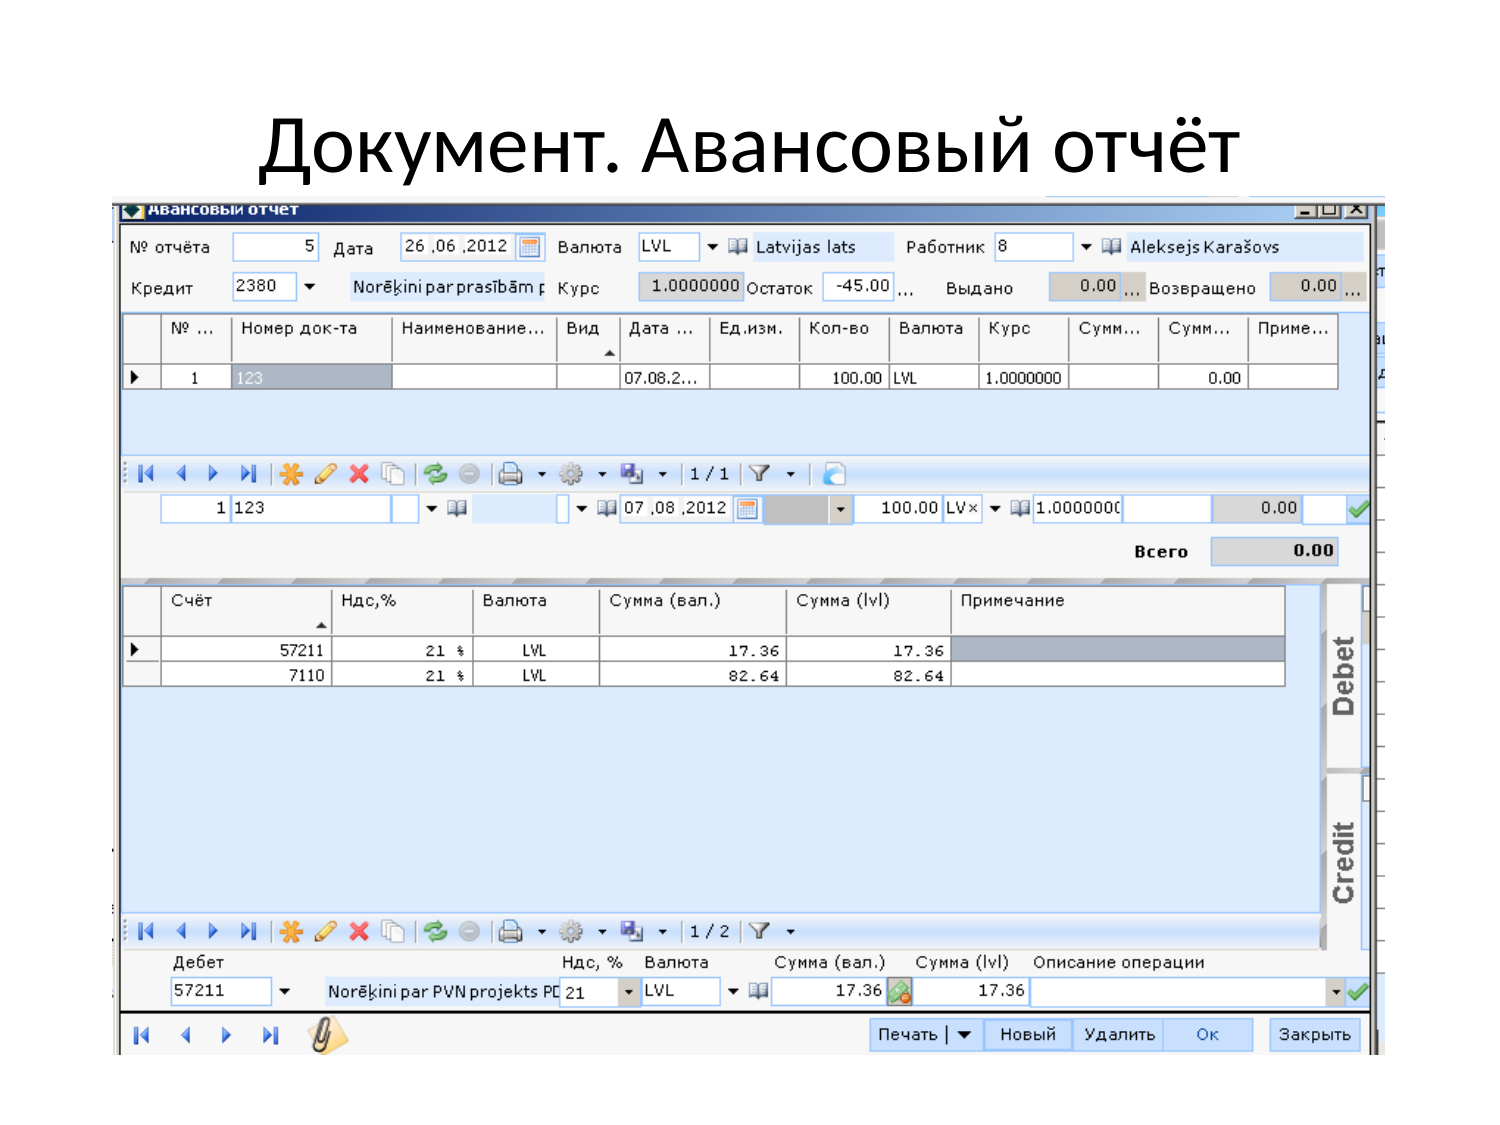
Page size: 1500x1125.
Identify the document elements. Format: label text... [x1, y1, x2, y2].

title Документ. Авансовый отчёт [75, 45, 1425, 233]
picture [111, 196, 1386, 1055]
